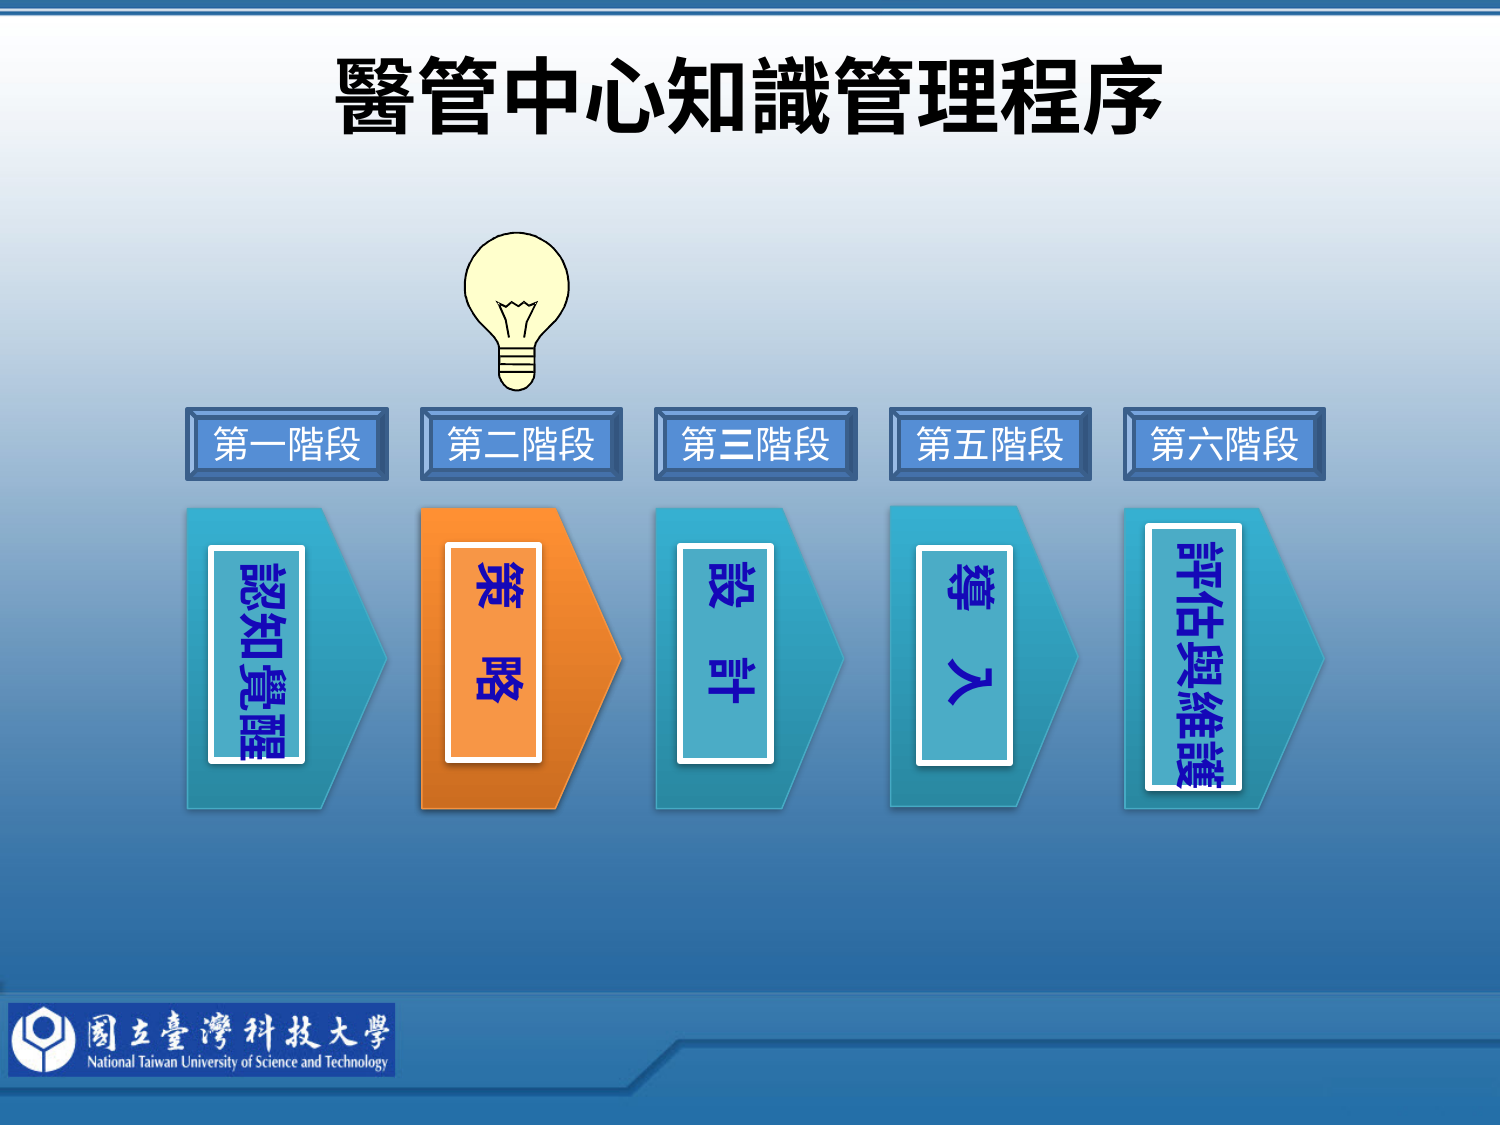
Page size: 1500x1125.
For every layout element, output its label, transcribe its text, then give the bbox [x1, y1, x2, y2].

table_cell [190, 416, 194, 472]
table_cell 未發生 [194, 411, 380, 415]
table_cell V [658, 415, 663, 473]
text_box 導 入 [916, 545, 1013, 766]
picture [0, 0, 1500, 1125]
table_cell [424, 415, 429, 473]
table_cell [1127, 415, 1132, 473]
text_box 第一階段 [185, 407, 389, 481]
text_box 認知覺醒 [208, 545, 305, 764]
table_cell 將發生 [429, 411, 614, 415]
text_box 第五階段 [889, 407, 1092, 481]
text_box 第六階段 [1123, 407, 1326, 481]
text_box [1124, 507, 1325, 810]
text_box 第三階段 [654, 407, 858, 481]
text_box 第二階段 [420, 407, 623, 481]
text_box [421, 508, 622, 809]
title 醫管中心知識管理程序 [304, 34, 1196, 153]
text_box [186, 507, 388, 810]
table_cell 正發生 [663, 411, 849, 415]
table_cell 發生後 [897, 411, 1083, 415]
text_box [655, 507, 845, 810]
table_cell [893, 416, 897, 472]
text_box 評估與維護 [1145, 523, 1242, 791]
text_box [889, 505, 1079, 808]
text_box 設 計 [677, 543, 774, 764]
table_cell 高 [1132, 411, 1318, 415]
